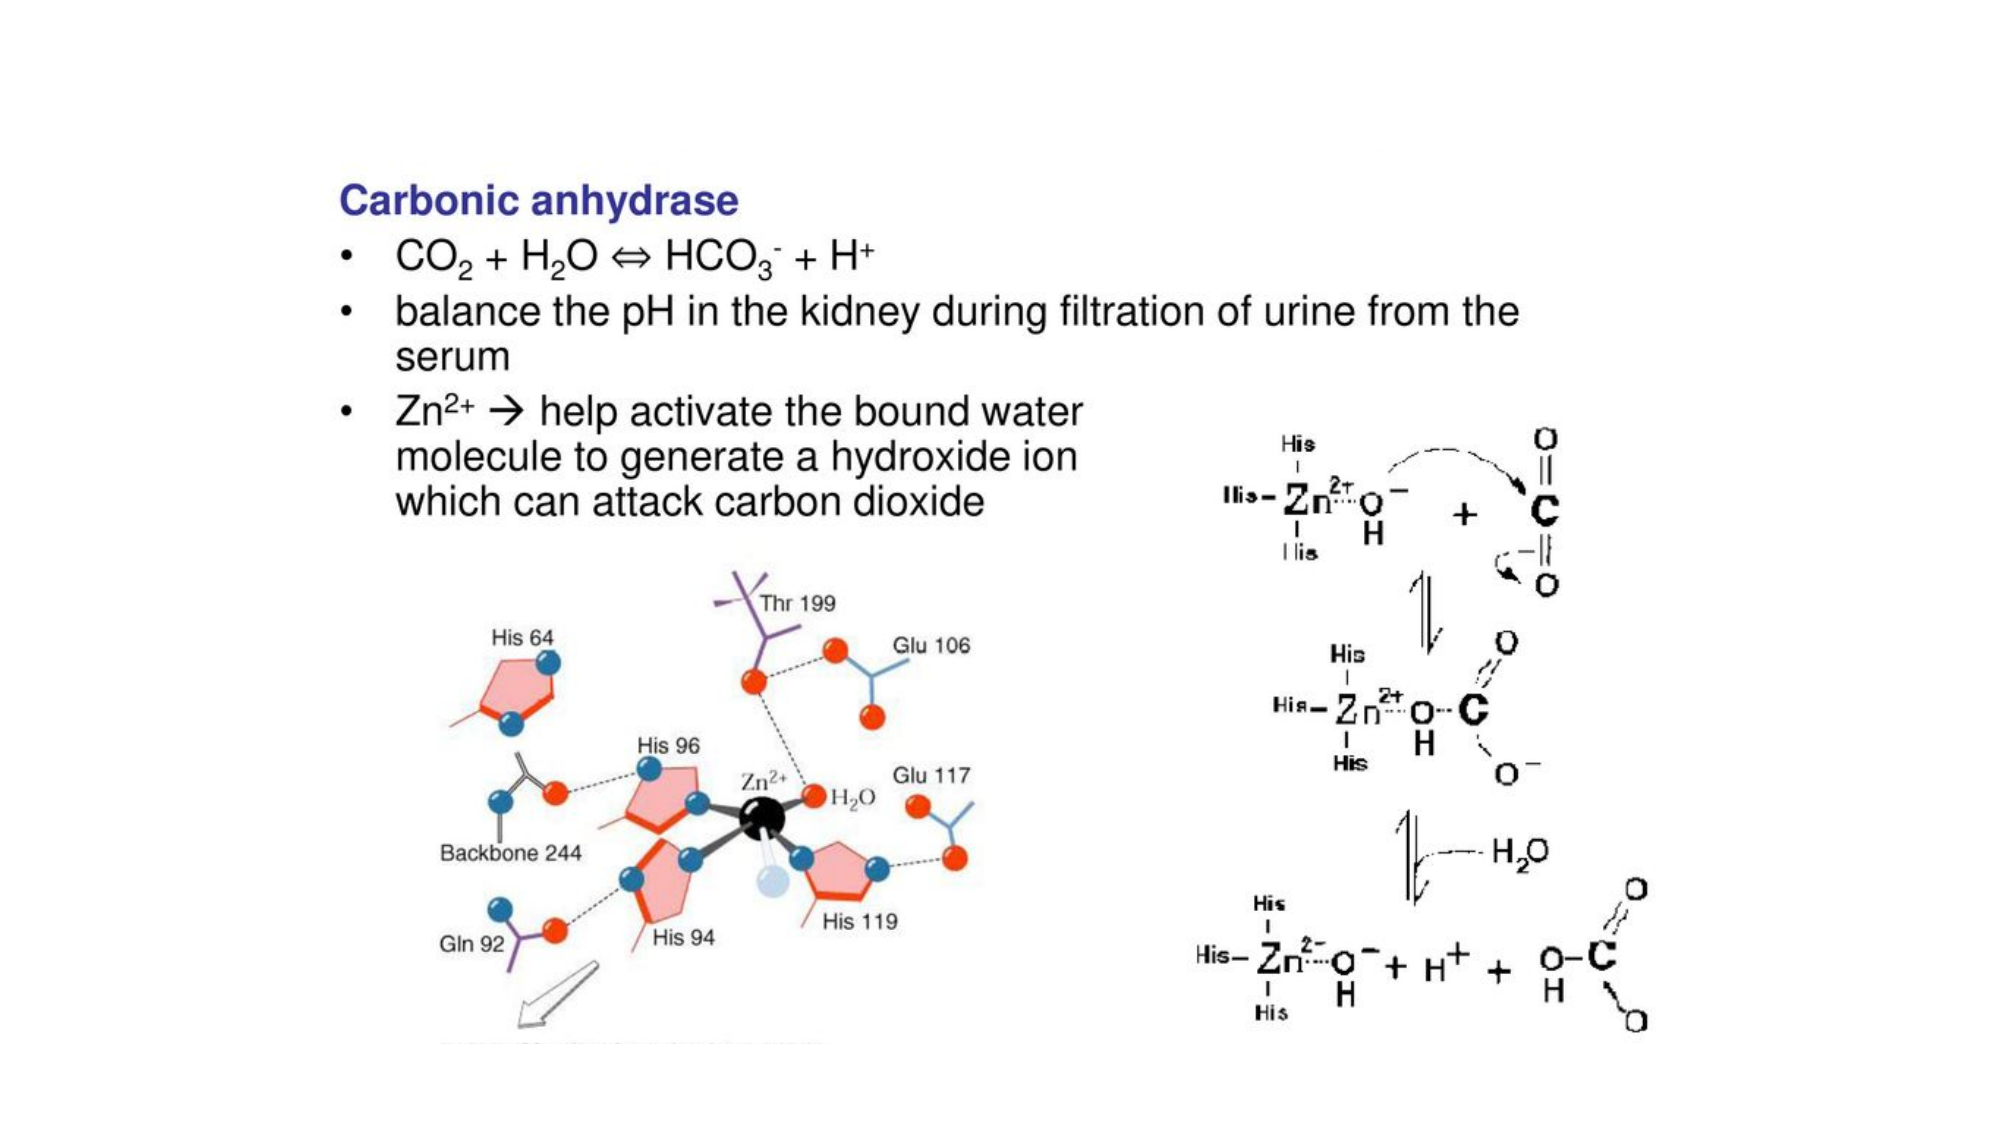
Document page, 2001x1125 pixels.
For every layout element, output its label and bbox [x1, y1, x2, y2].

picture [249, 149, 1750, 1044]
